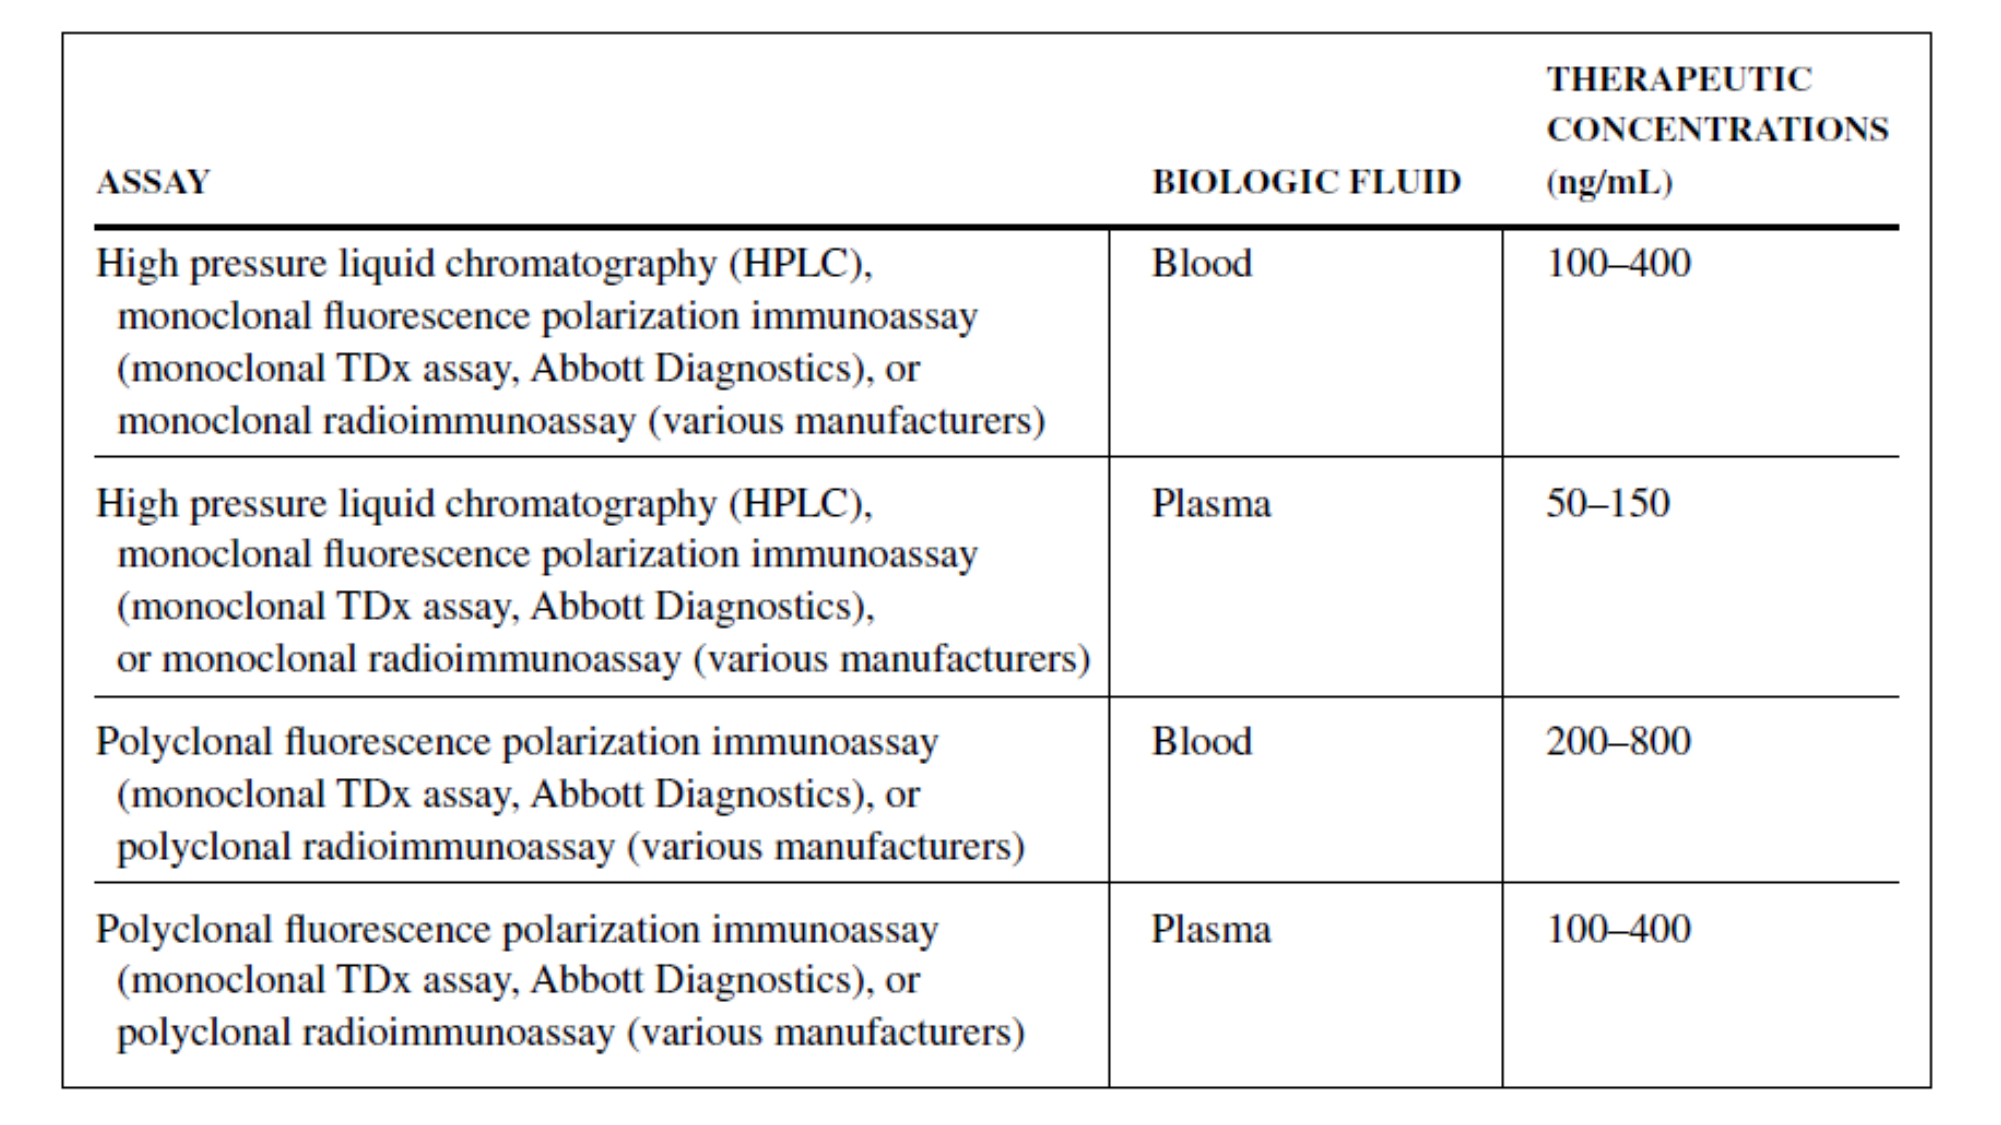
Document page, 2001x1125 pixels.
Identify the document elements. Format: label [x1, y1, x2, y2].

list [49, 15, 1946, 1107]
